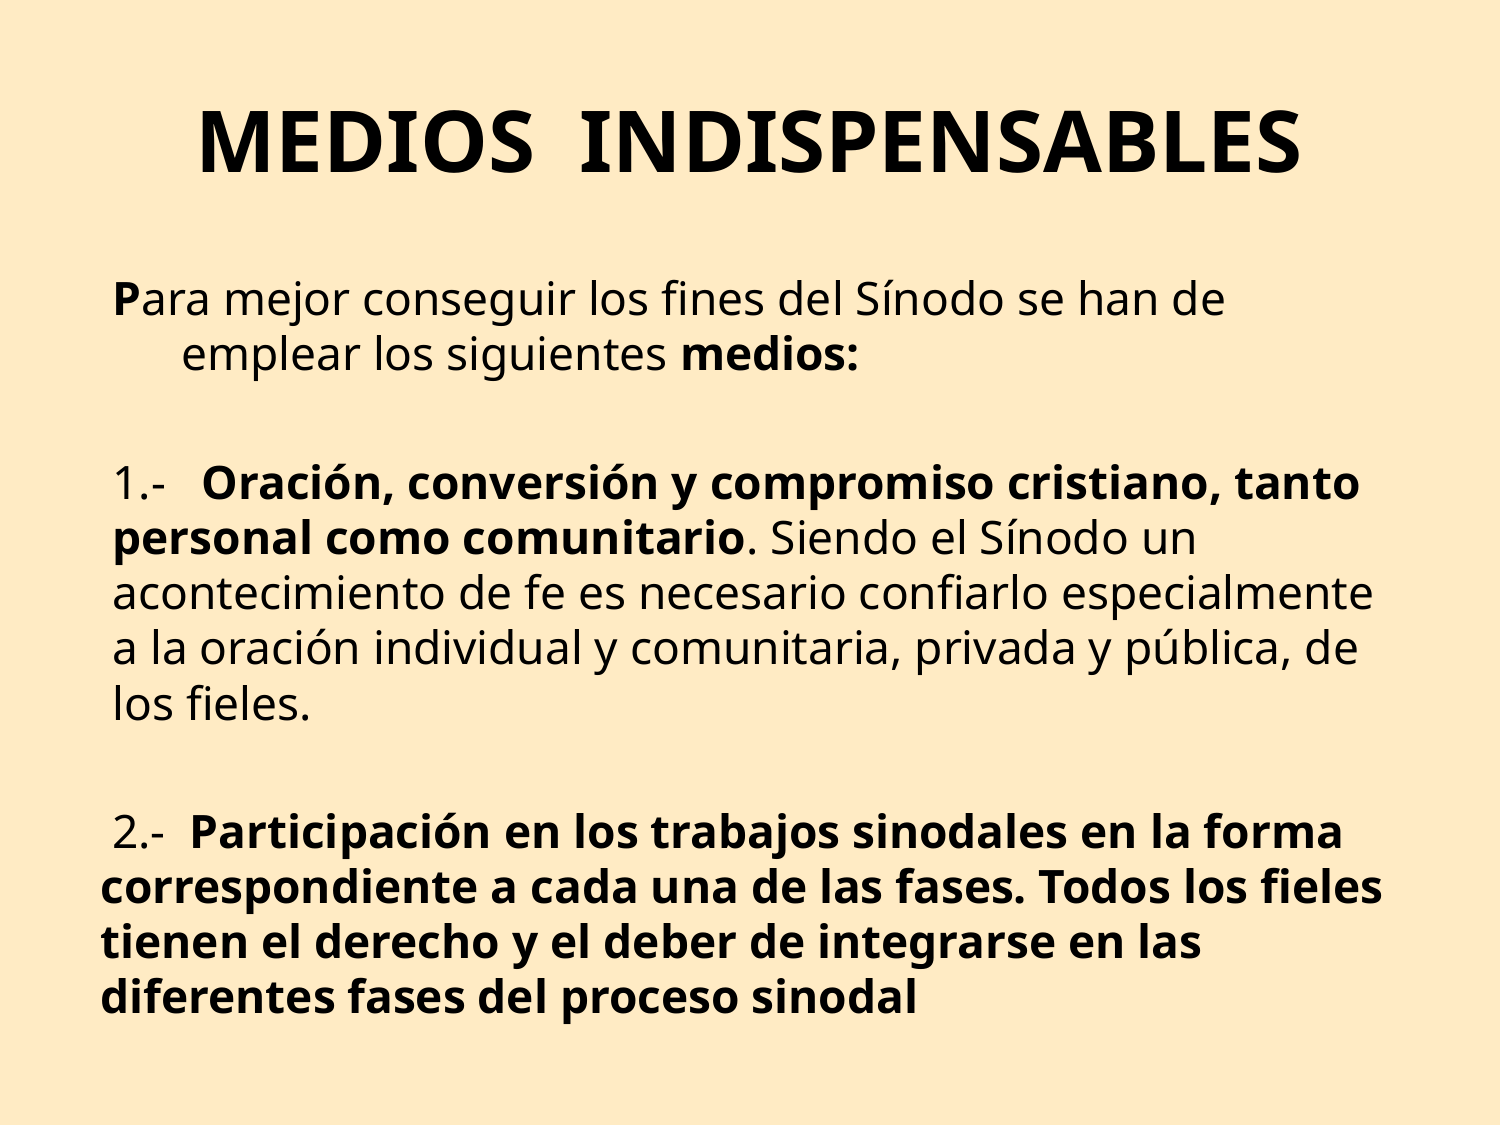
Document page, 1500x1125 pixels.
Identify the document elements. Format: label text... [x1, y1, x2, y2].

title MEDIOS INDISPENSABLES [75, 45, 1425, 233]
list Para mejor conseguir los fines del Sínodo se han de emplear los siguientes medios: 1.- Oración, conversión y compromiso cristiano, tanto personal como comunitario. Siendo el Sínodo un acontecimiento de fe es necesario confiarlo especialmente a la oración individual y comunitaria, privada y pública, de los fieles. 2.- Participación en los trabajos sinodales en la forma correspondiente a cada una de las fases. Todos los fieles tienen el derecho y el deber de integrarse en las diferentes fases del proceso sinodal [75, 262, 1425, 1035]
